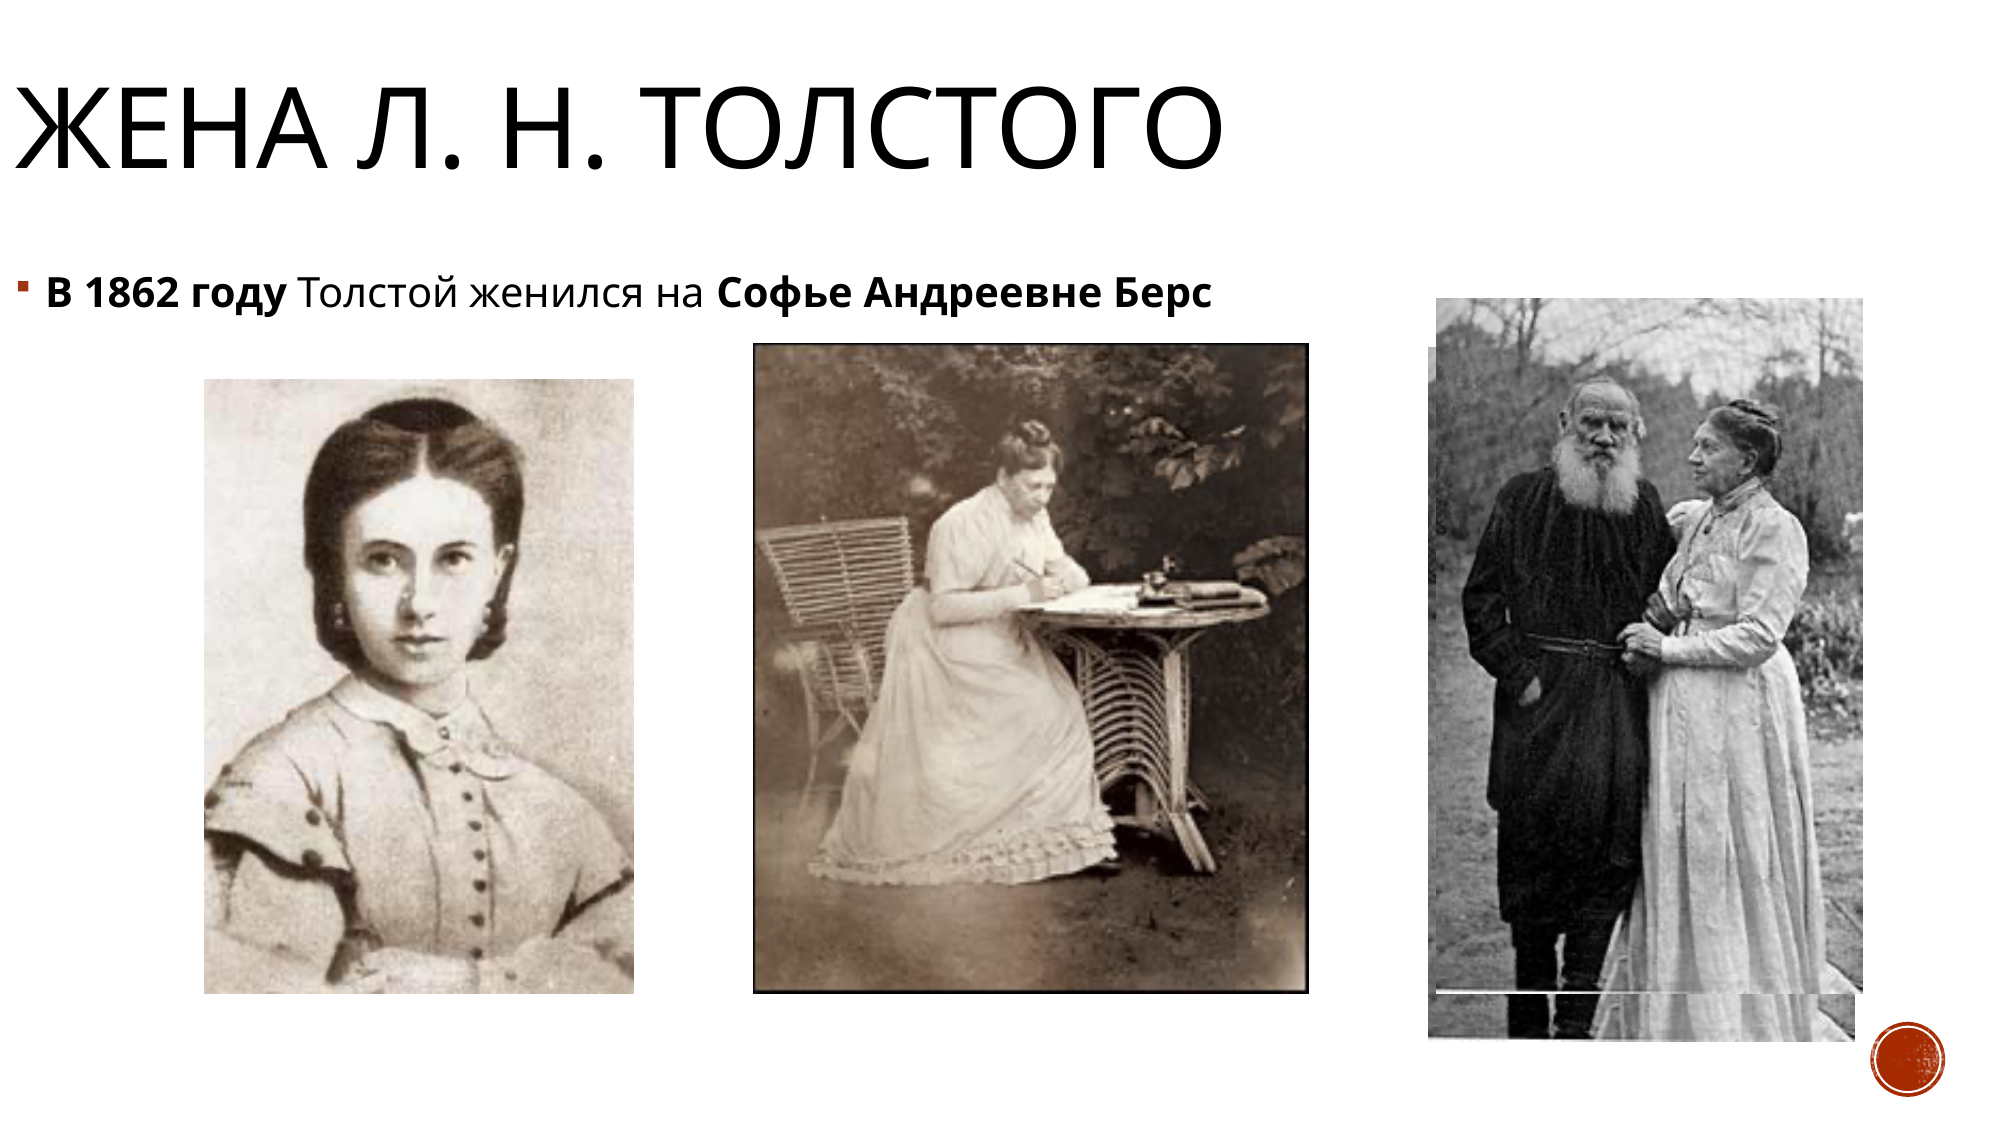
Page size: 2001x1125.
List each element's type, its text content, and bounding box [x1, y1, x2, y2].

picture [753, 343, 1309, 994]
picture [204, 379, 634, 994]
picture [1428, 298, 1863, 1042]
list В 1862 году Толстой женился на Софье Андреевне Берс [0, 263, 1650, 929]
title Жена л. Н. толстого [0, 0, 1650, 263]
